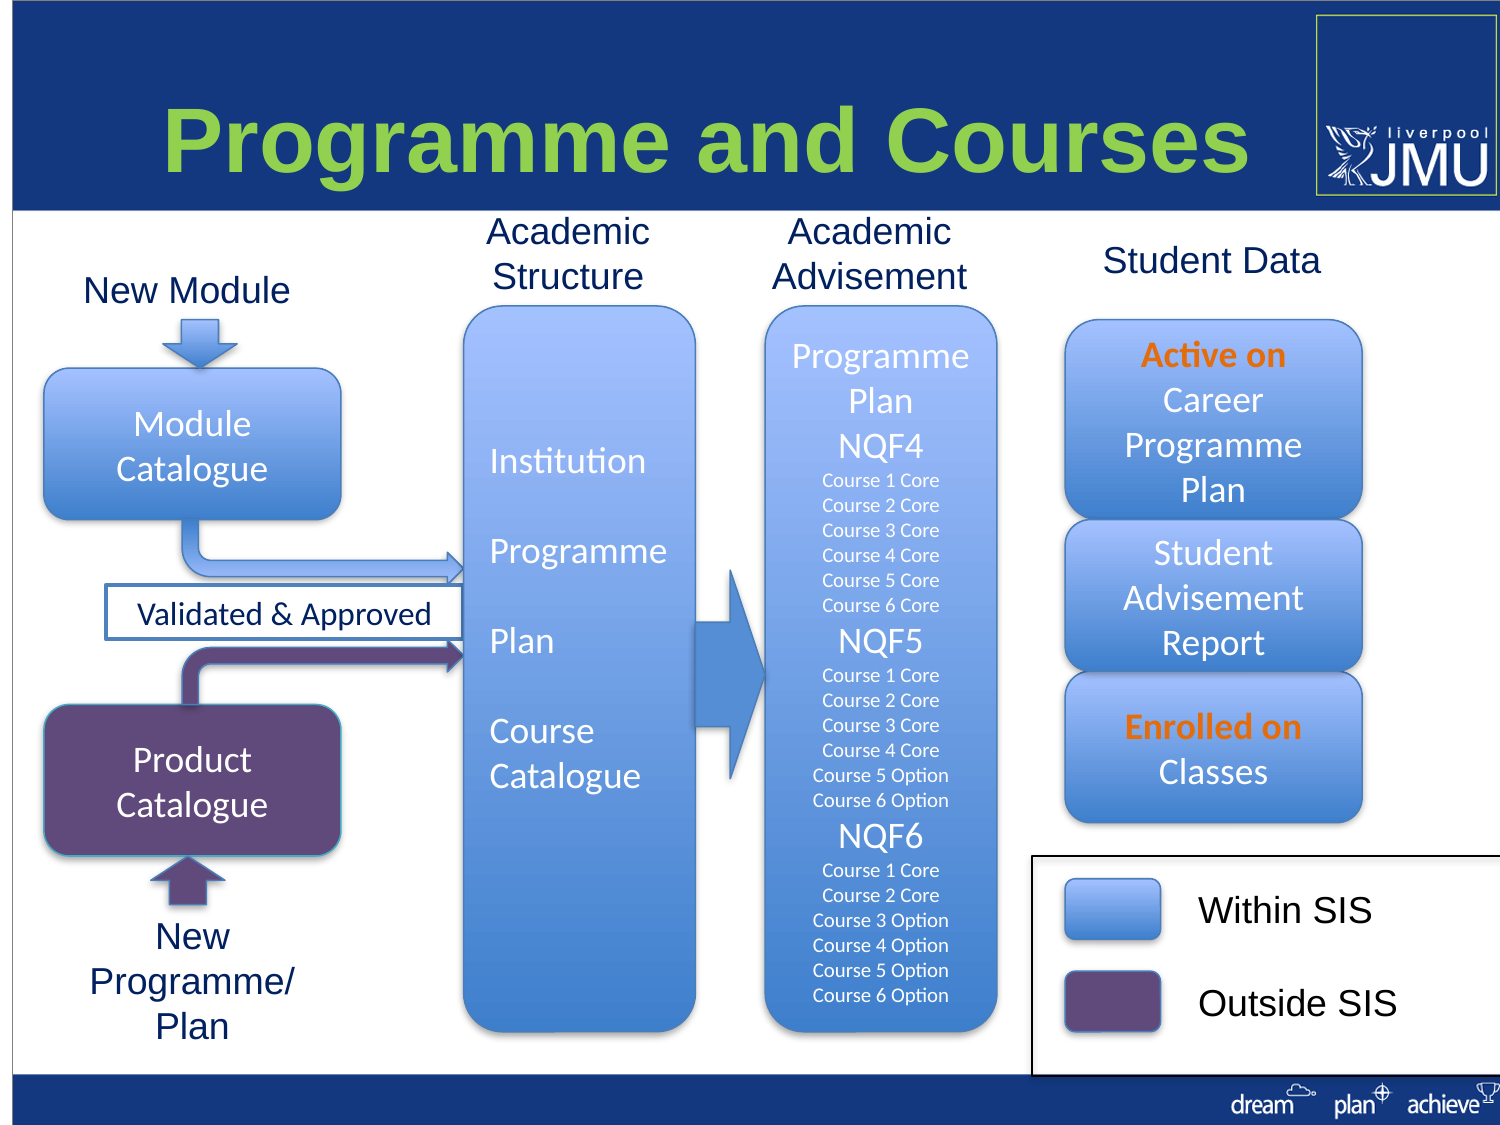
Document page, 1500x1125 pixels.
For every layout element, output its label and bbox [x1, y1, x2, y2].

text_box [742, 199, 998, 1033]
picture [11, 0, 1500, 1125]
text_box [440, 199, 696, 1033]
